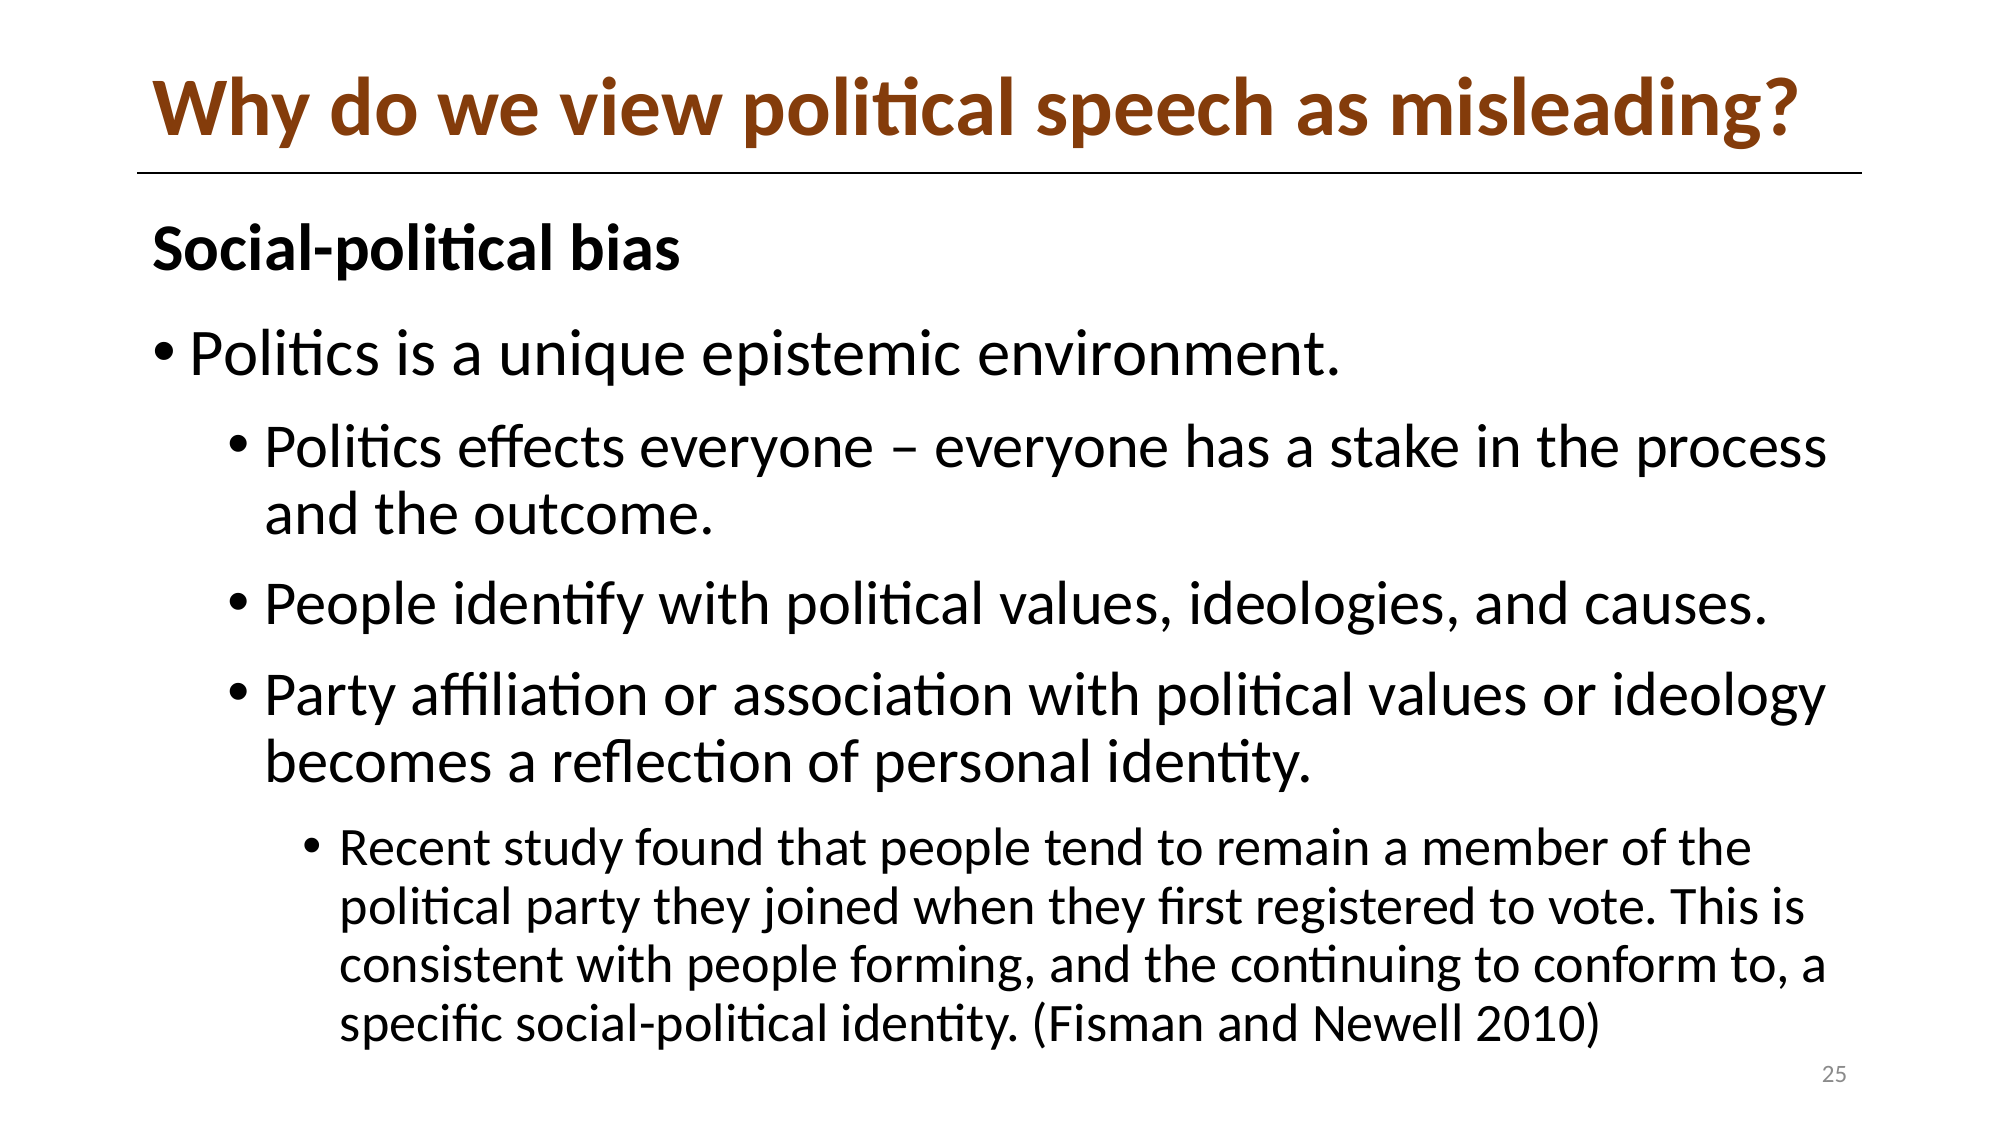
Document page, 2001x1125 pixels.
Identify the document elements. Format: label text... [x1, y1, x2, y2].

slide_number 25 [1412, 1042, 1863, 1103]
title Why do we view political speech as misleading? [137, 43, 1863, 172]
list Social-political bias Politics is a unique epistemic environment. Politics effects everyone – everyone has a stake in the process and the outcome. People identify with political values, ideologies, and causes. Party affiliation or association with political values or ideology becomes a reflection of personal identity. Recent study found that people tend to remain a member of the political party they joined when they first registered to vote. This is consistent with people forming, and the continuing to conform to, a specific social-political identity. (Fisman and Newell 2010) [137, 205, 1863, 1125]
